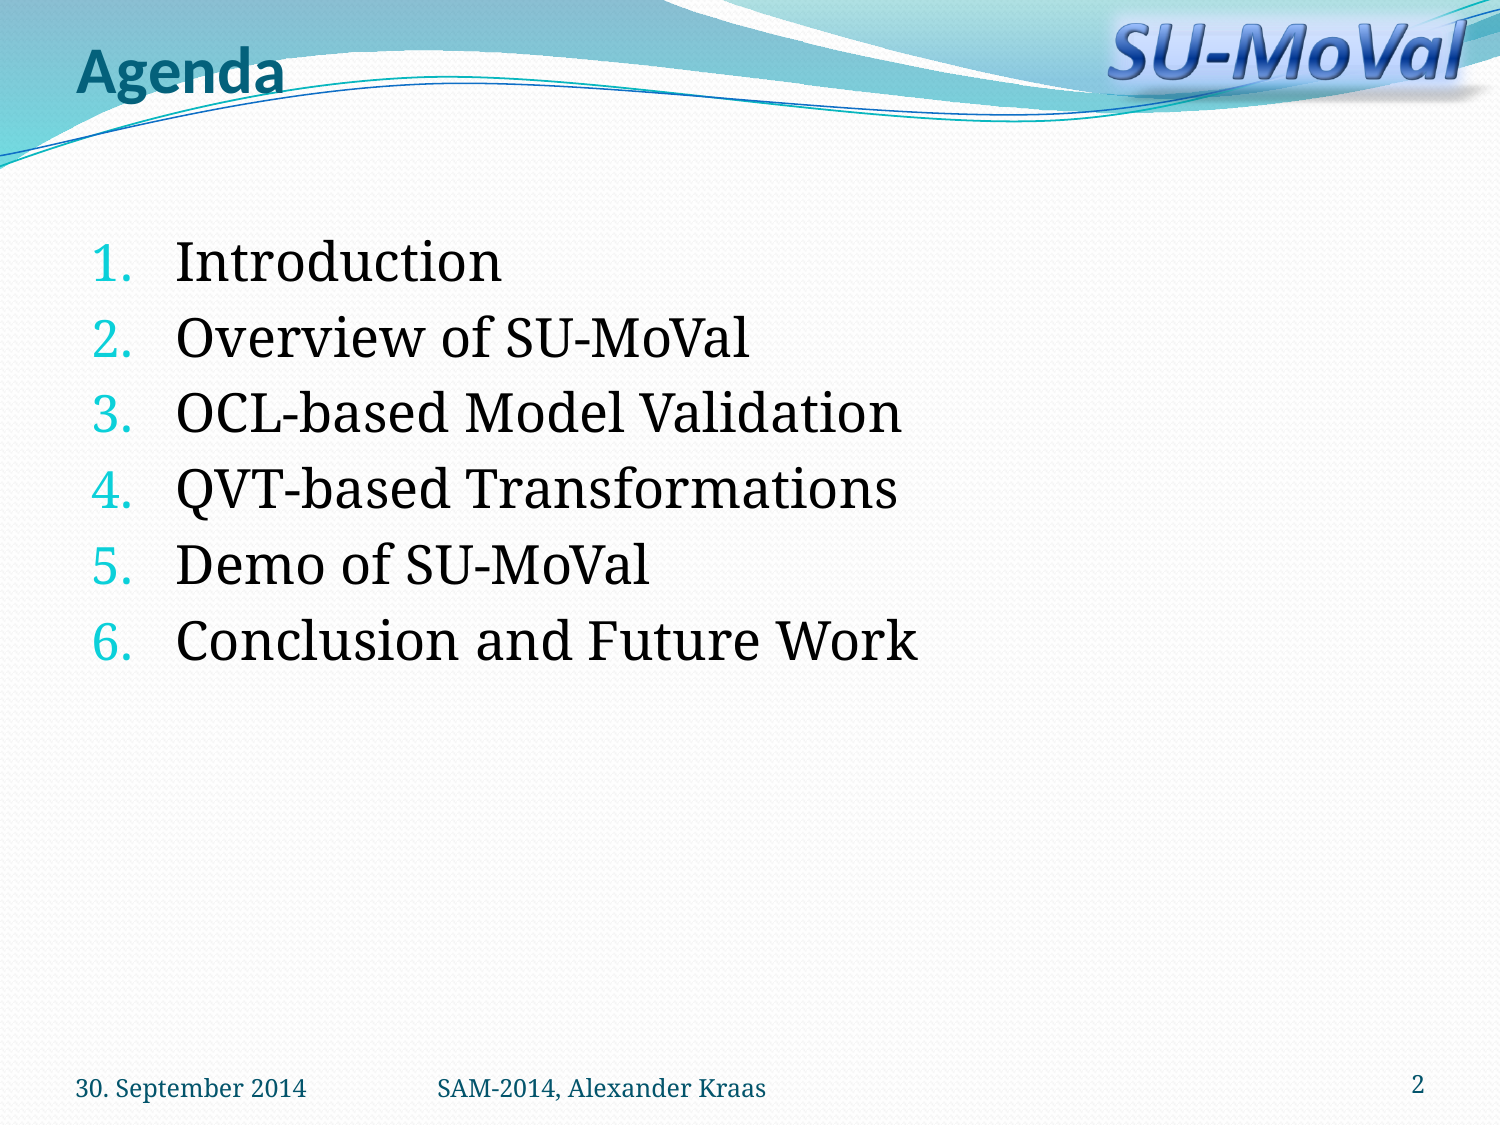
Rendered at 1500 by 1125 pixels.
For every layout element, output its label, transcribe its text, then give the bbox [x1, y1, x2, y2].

footer SAM-2014, Alexander Kraas [437, 1042, 988, 1103]
picture [1098, 0, 1500, 108]
list Introduction Overview of SU-MoVal OCL-based Model Validation QVT-based Transformations Demo of SU-MoVal Conclusion and Future Work [76, 219, 1427, 1024]
slide_number 2 [1299, 1042, 1425, 1103]
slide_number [75, 1042, 425, 1103]
title Agenda [76, 19, 1117, 185]
